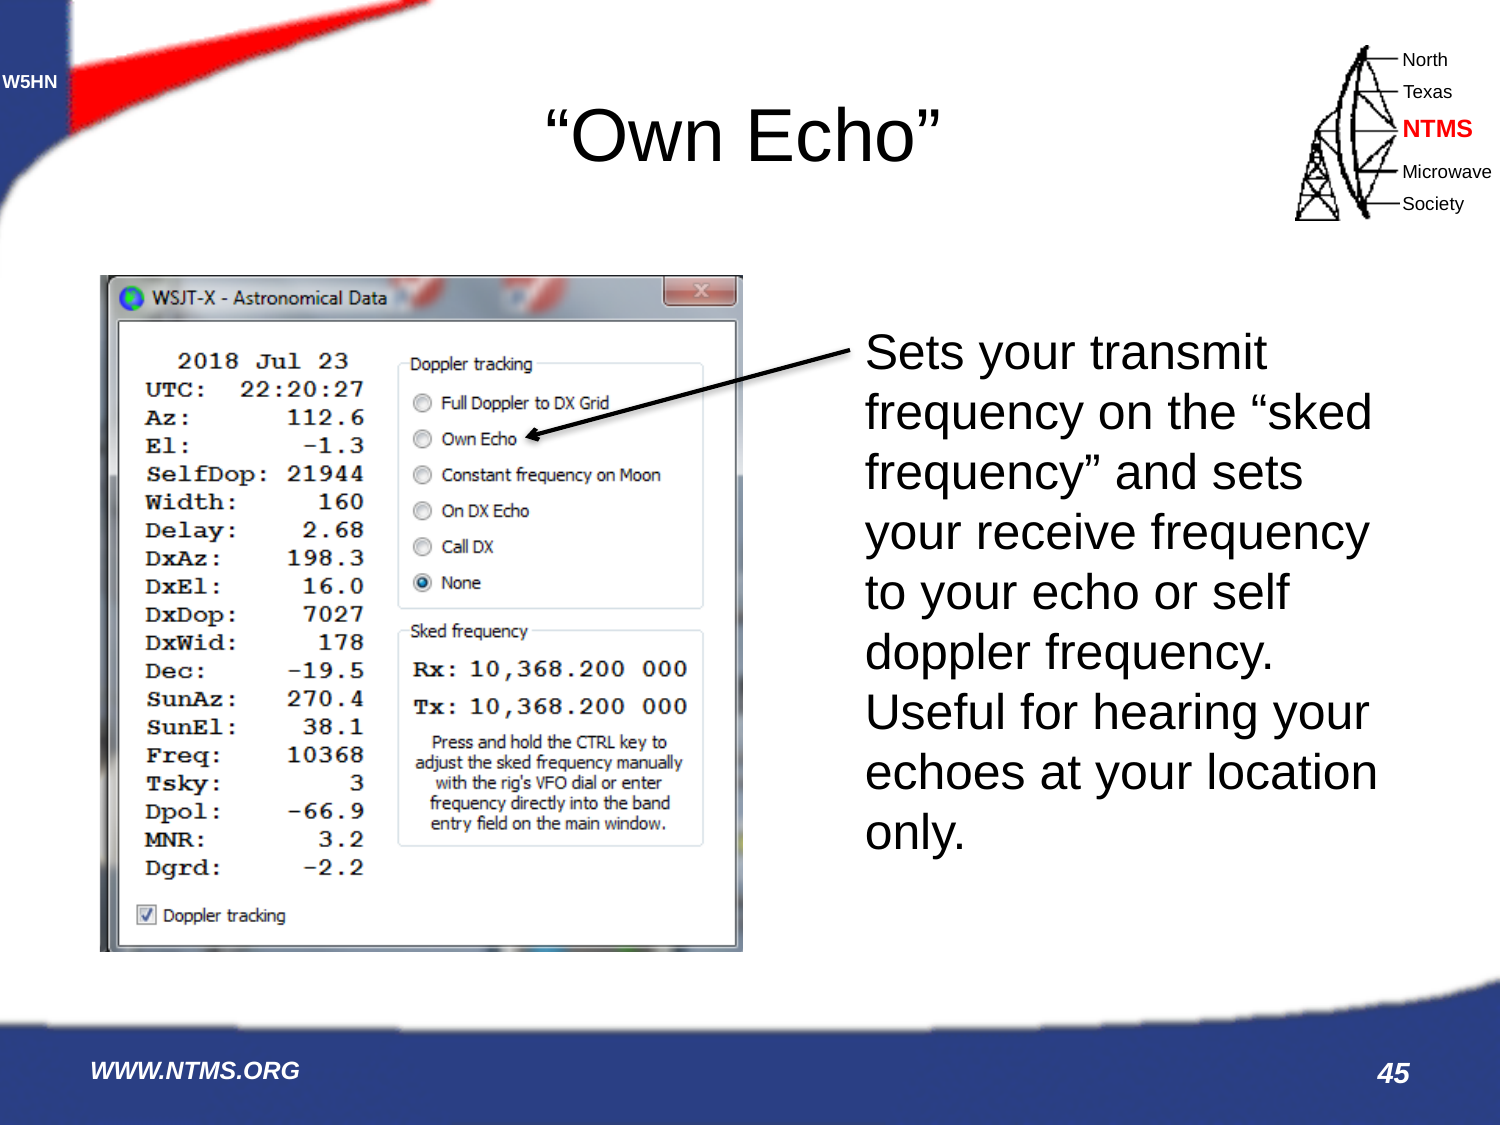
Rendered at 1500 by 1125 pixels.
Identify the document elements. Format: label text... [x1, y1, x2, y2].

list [99, 274, 744, 952]
title “Own Echo” [212, 37, 1275, 225]
slide_number 45 [1074, 1046, 1426, 1125]
text_box Sets your transmit frequency on the “sked frequency” and sets your receive frequency to your echo or self doppler frequency. Useful for hearing your echoes at your location only. [849, 312, 1425, 868]
picture [0, 0, 1500, 1125]
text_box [524, 349, 851, 438]
footer WWW.NTMS.ORG [74, 1046, 551, 1125]
